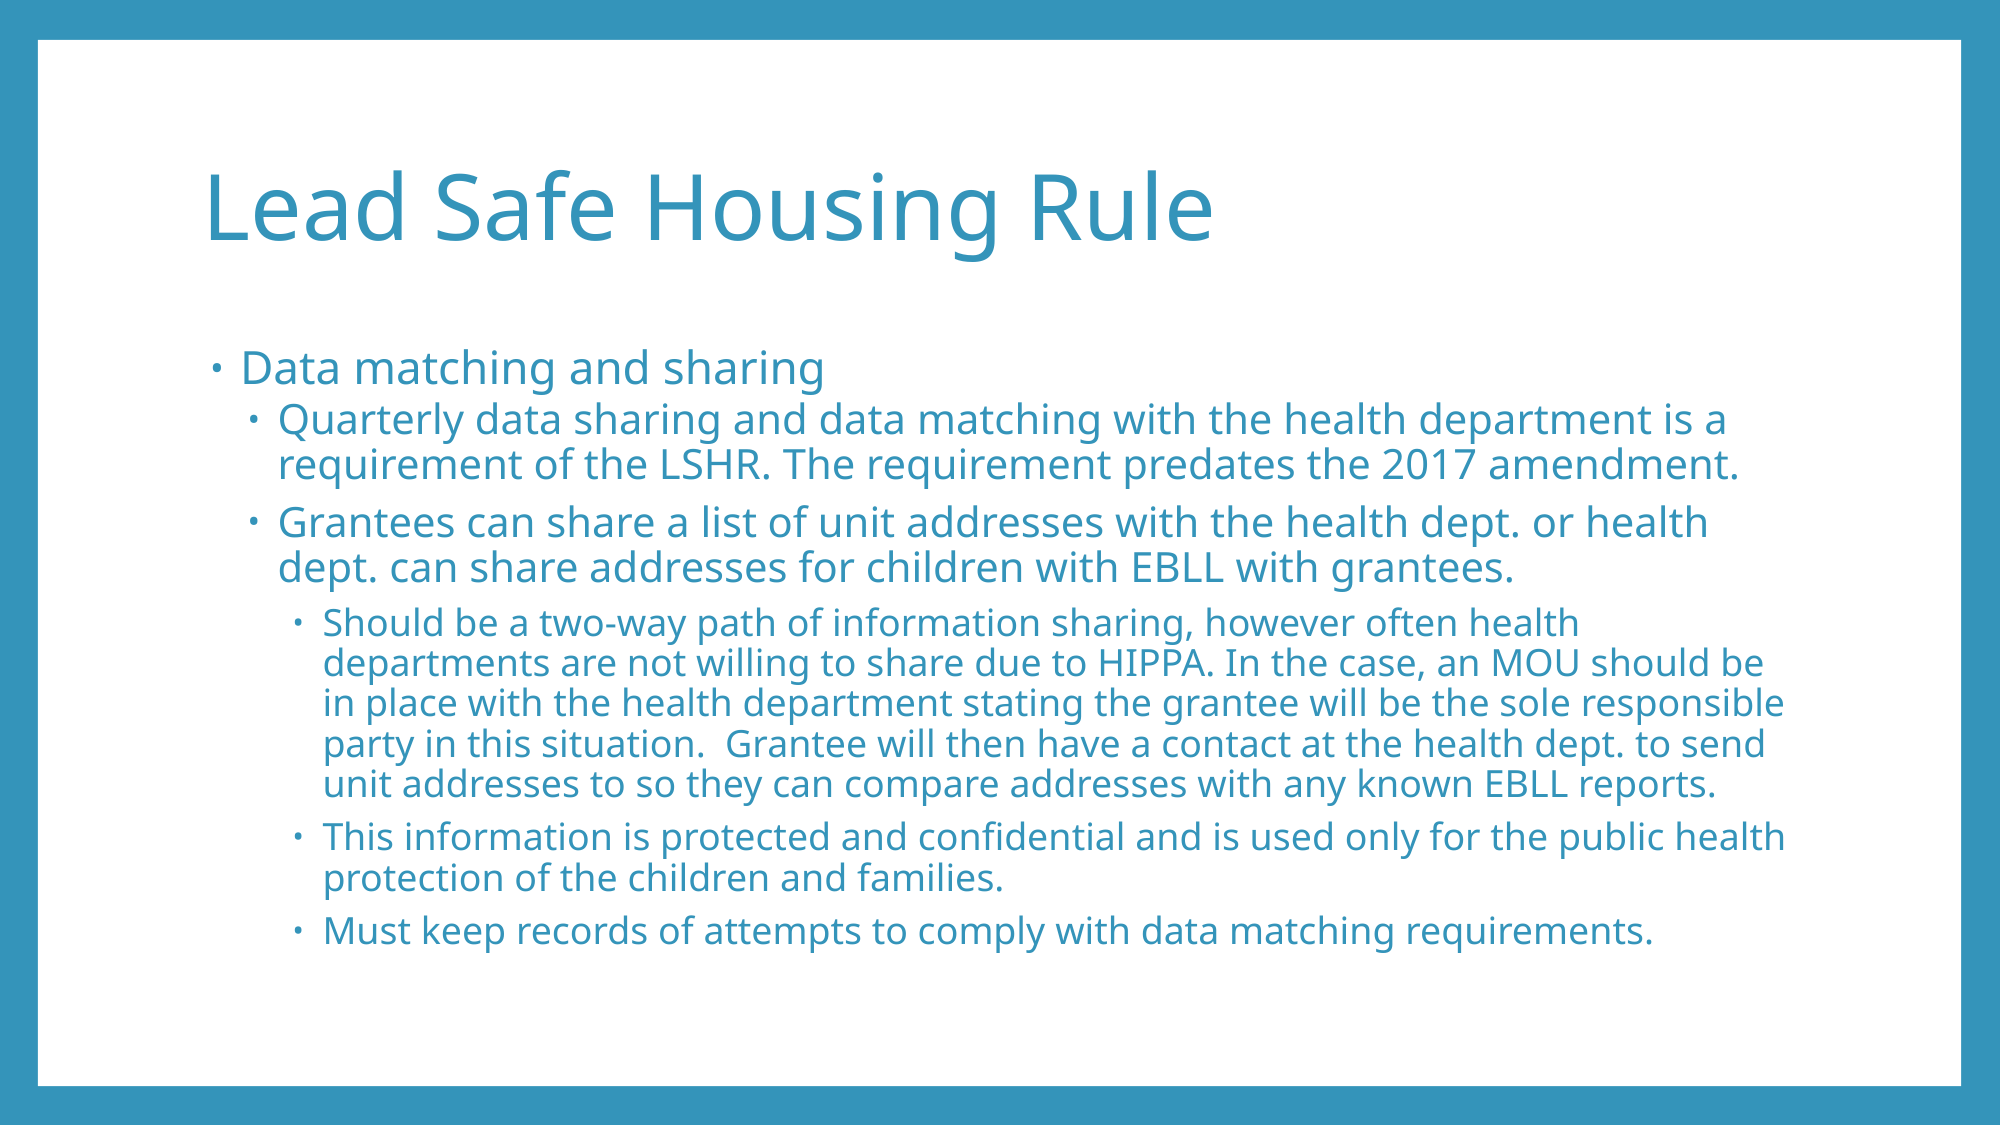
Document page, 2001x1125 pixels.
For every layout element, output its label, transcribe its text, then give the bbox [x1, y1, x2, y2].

list Data matching and sharing Quarterly data sharing and data matching with the health department is a requirement of the LSHR. The requirement predates the 2017 amendment. Grantees can share a list of unit addresses with the health dept. or health dept. can share addresses for children with EBLL with grantees. Should be a two-way path of information sharing, however often health departments are not willing to share due to HIPPA. In the case, an MOU should be in place with the health department stating the grantee will be the sole responsible party in this situation. Grantee will then have a contact at the health dept. to send unit addresses to so they can compare addresses with any known EBLL reports. This information is protected and confidential and is used only for the public health protection of the children and families. Must keep records of attempts to comply with data matching requirements. [187, 337, 1808, 1000]
title Lead Safe Housing Rule [187, 99, 1808, 323]
